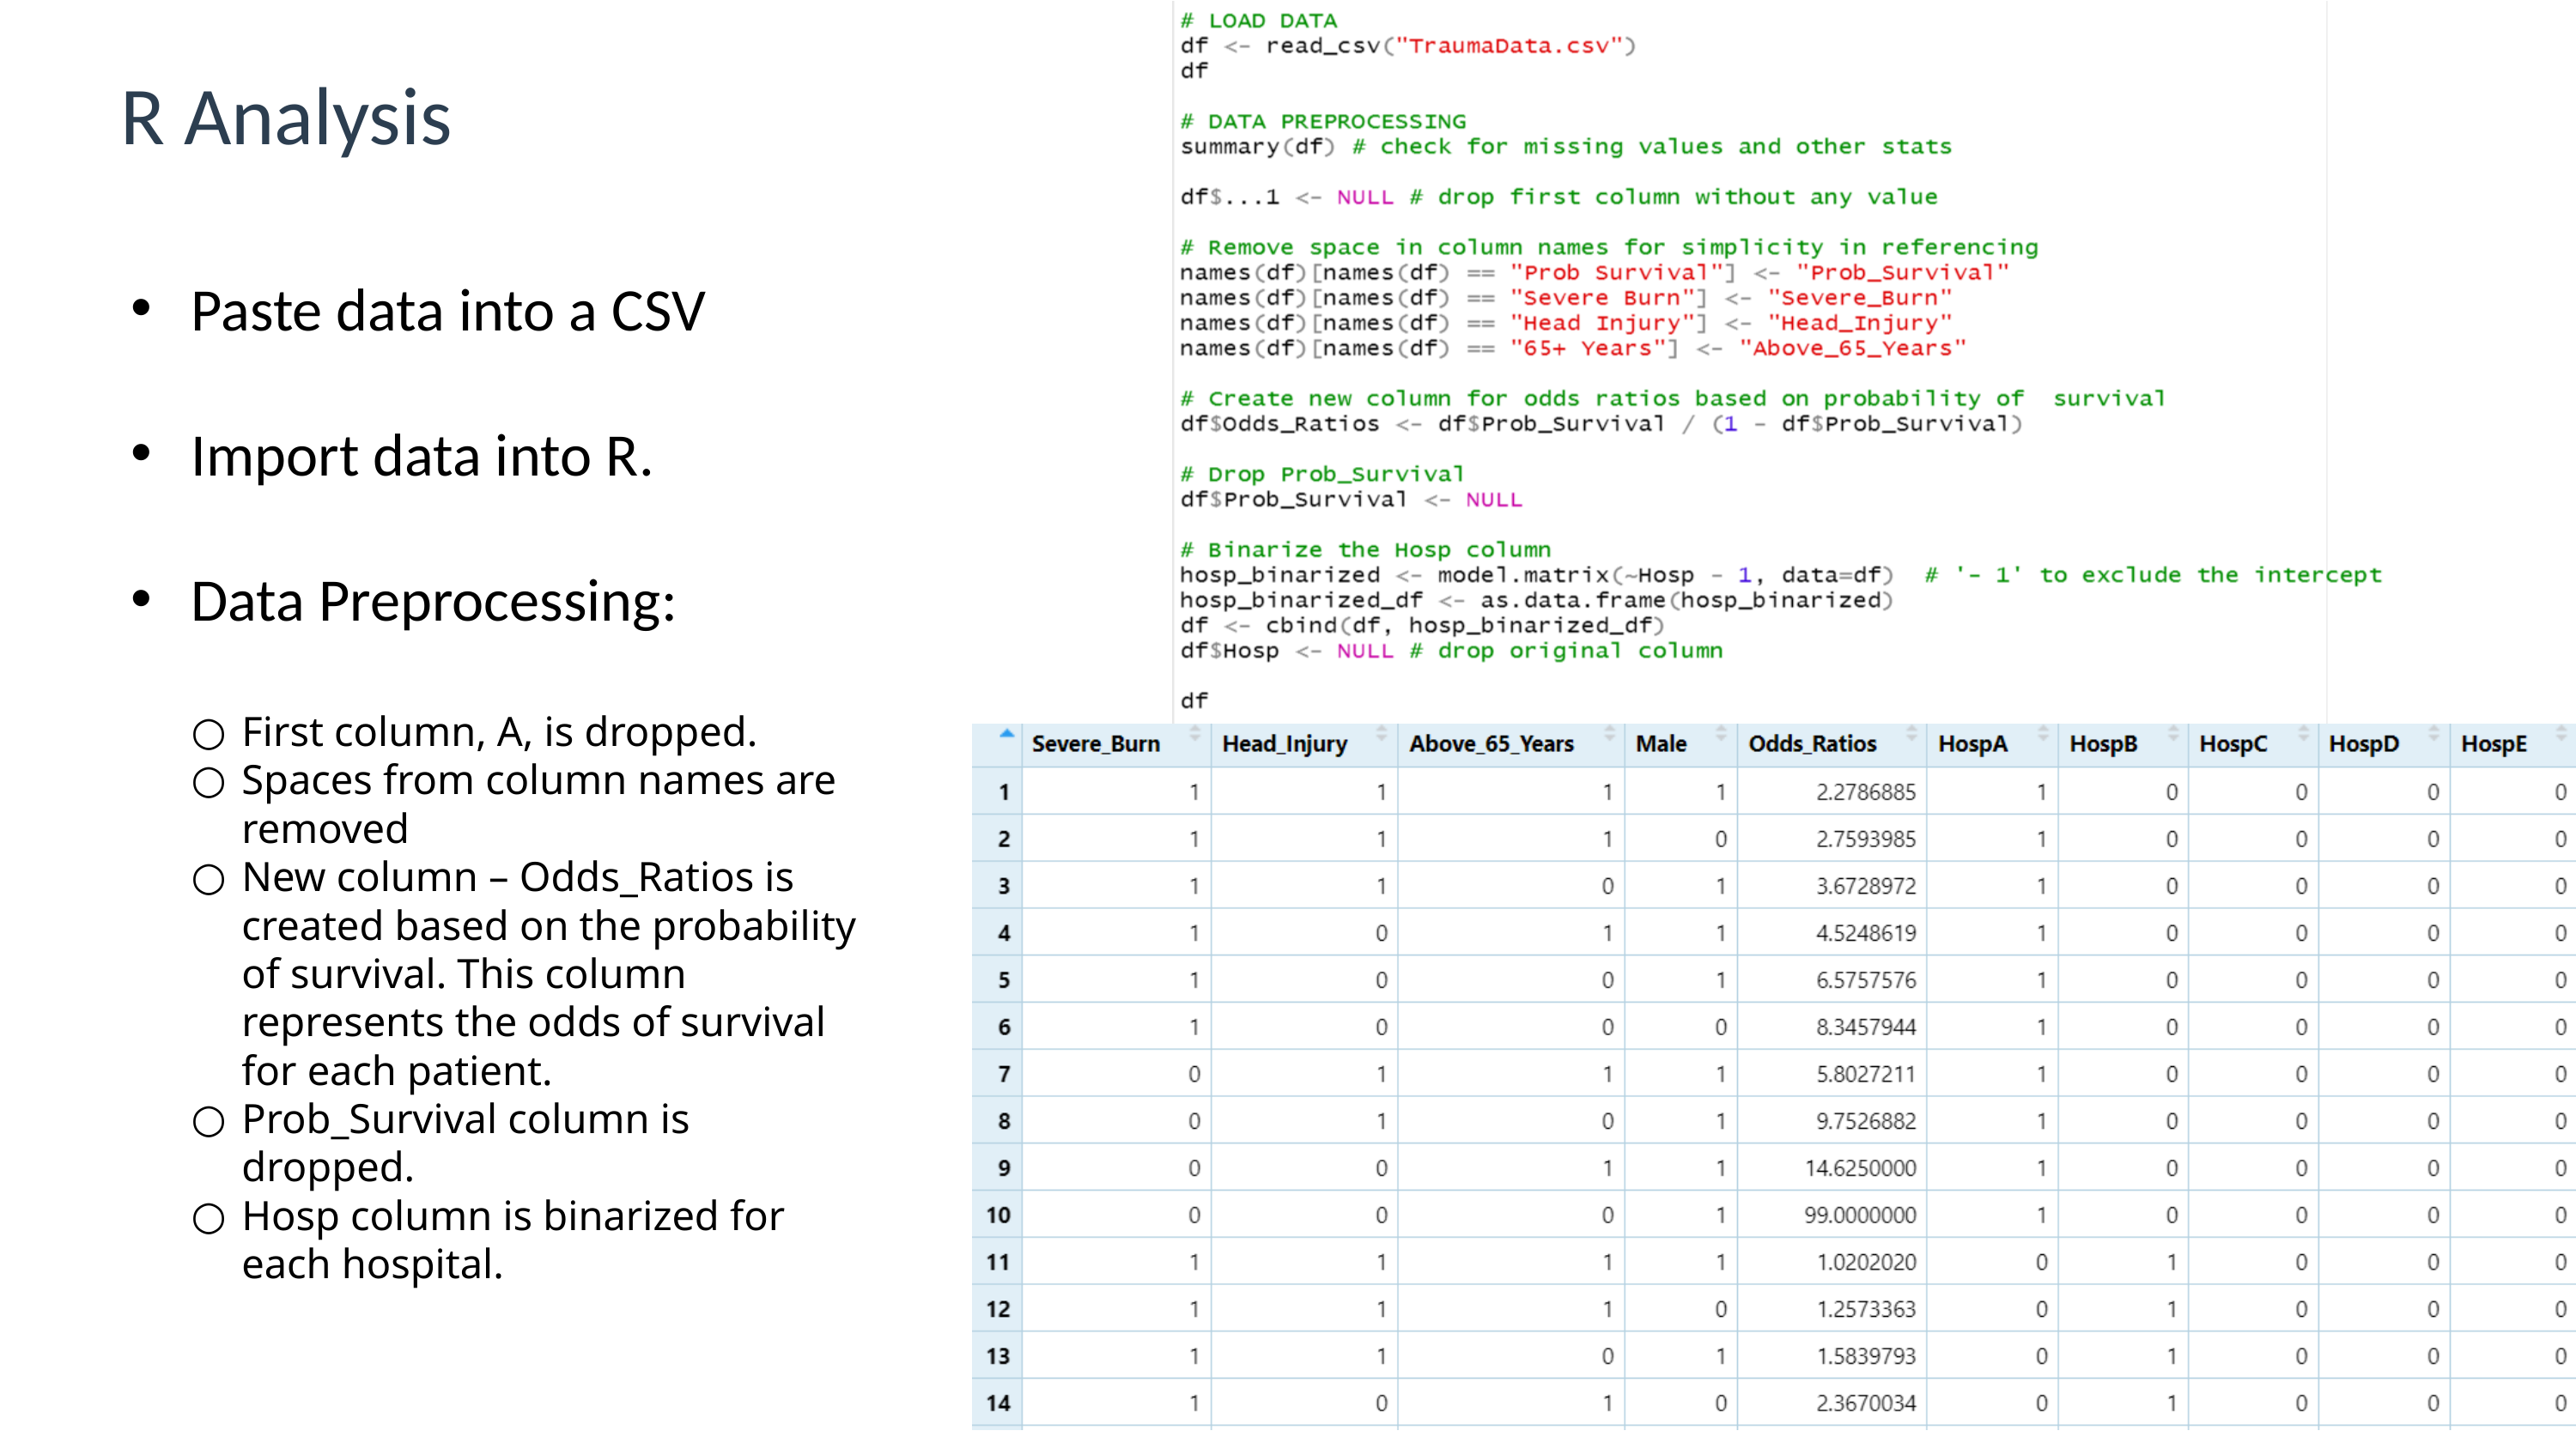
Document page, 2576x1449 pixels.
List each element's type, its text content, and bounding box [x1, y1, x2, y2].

title R Analysis [120, 49, 1167, 188]
picture [972, 0, 2576, 1430]
list Paste data into a CSV Import data into R. Data Preprocessing: First column, A, is dropped. Spaces from column names are removed New column – Odds_Ratios is created based on the probability of survival. This column represents the odds of survival for each patient. Prob_Survival column is dropped. Hosp column is binarized for each hospital. [120, 258, 879, 1306]
